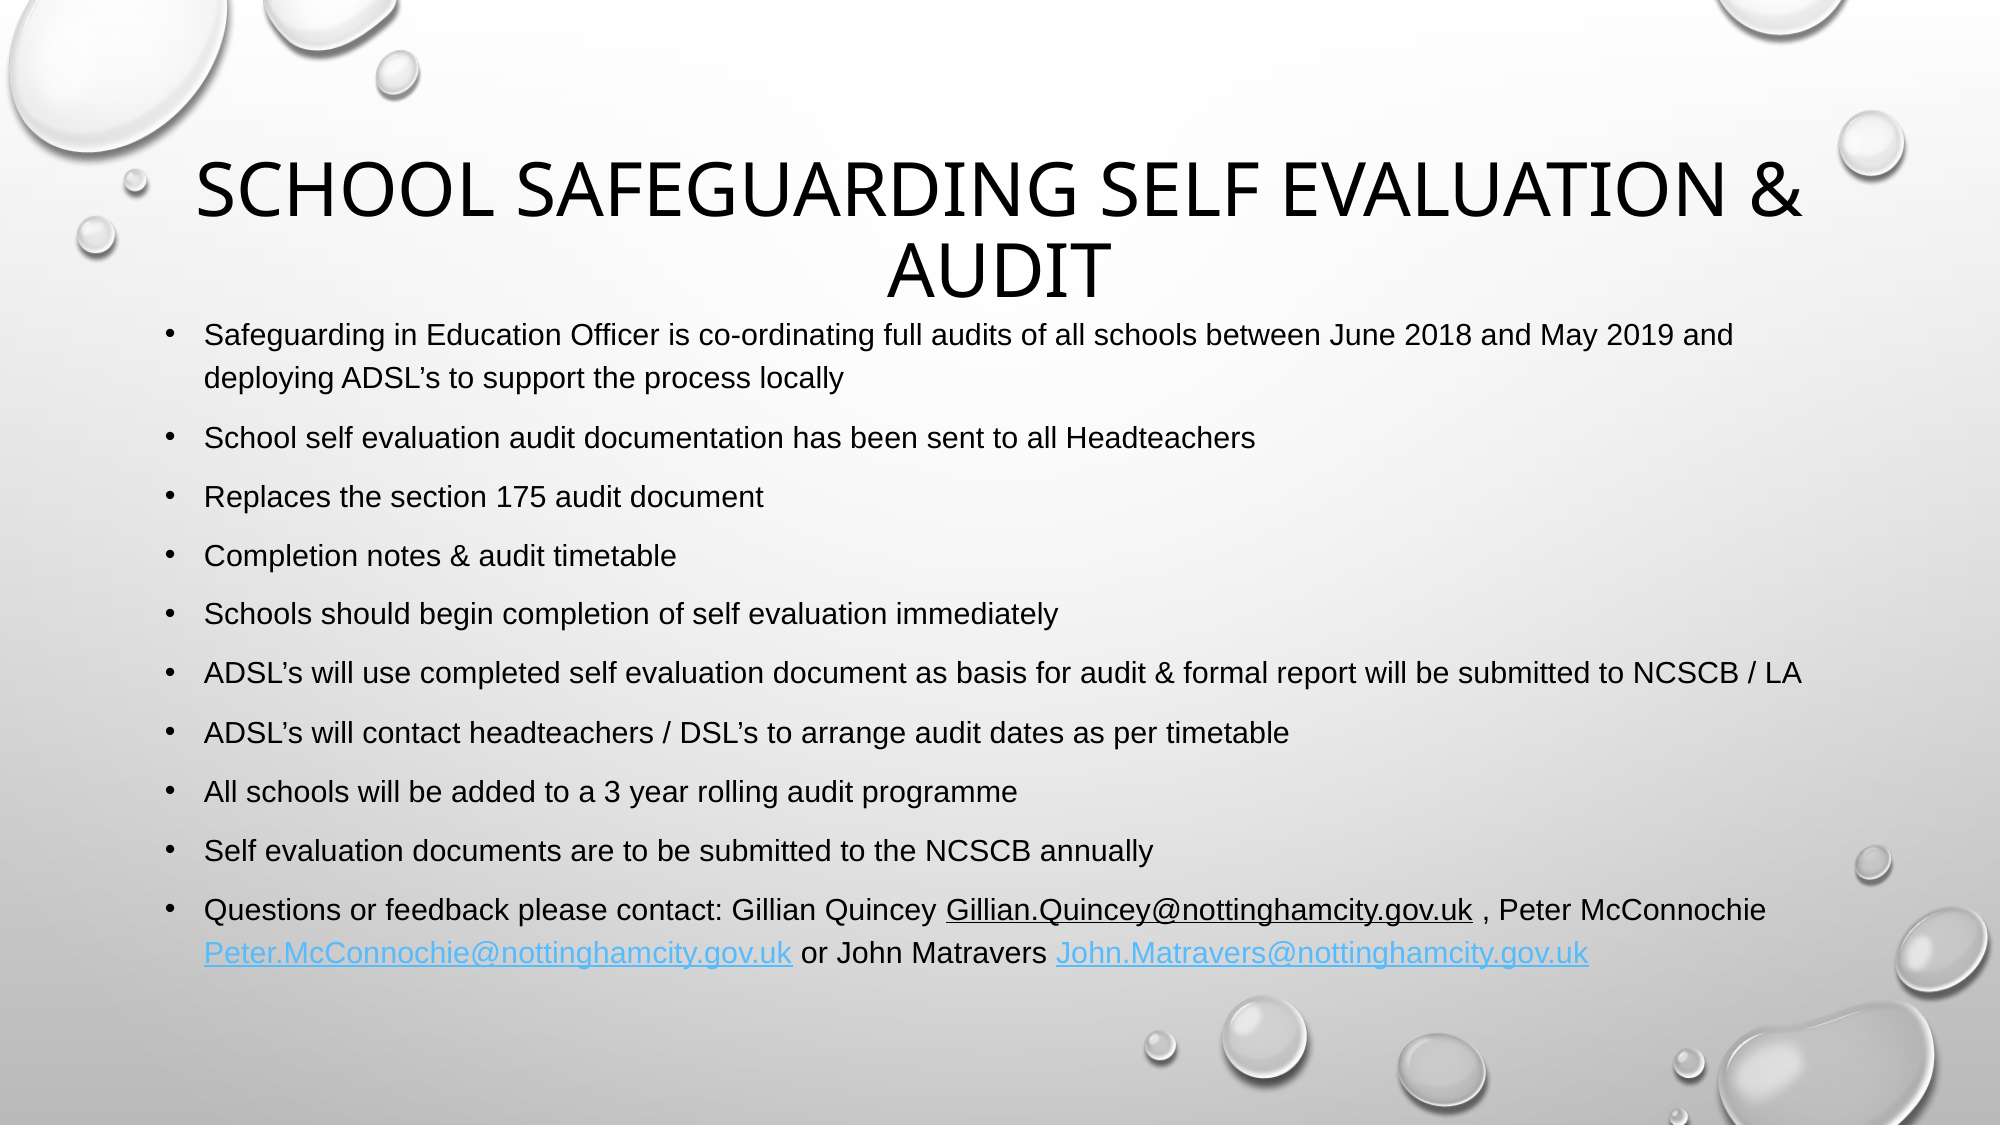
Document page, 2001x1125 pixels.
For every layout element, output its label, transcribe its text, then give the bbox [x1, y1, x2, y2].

title School safeguarding self evaluation & audit [149, 101, 1851, 364]
list Safeguarding in Education Officer is co-ordinating full audits of all schools between June 2018 and May 2019 and deploying ADSL’s to support the process locally School self evaluation audit documentation has been sent to all Headteachers Replaces the section 175 audit document Completion notes & audit timetable Schools should begin completion of self evaluation immediately ADSL’s will use completed self evaluation document as basis for audit & formal report will be submitted to NCSCB / LA ADSL’s will contact headteachers / DSL’s to arrange audit dates as per timetable All schools will be added to a 3 year rolling audit programme Self evaluation documents are to be submitted to the NCSCB annually Questions or feedback please contact: Gillian Quincey Gillian.Quincey@nottinghamcity.gov.uk , Peter McConnochie Peter.McConnochie@nottinghamcity.gov.uk or John Matravers John.Matravers@nottinghamcity.gov.uk [149, 299, 1850, 994]
picture [0, 0, 2000, 1125]
